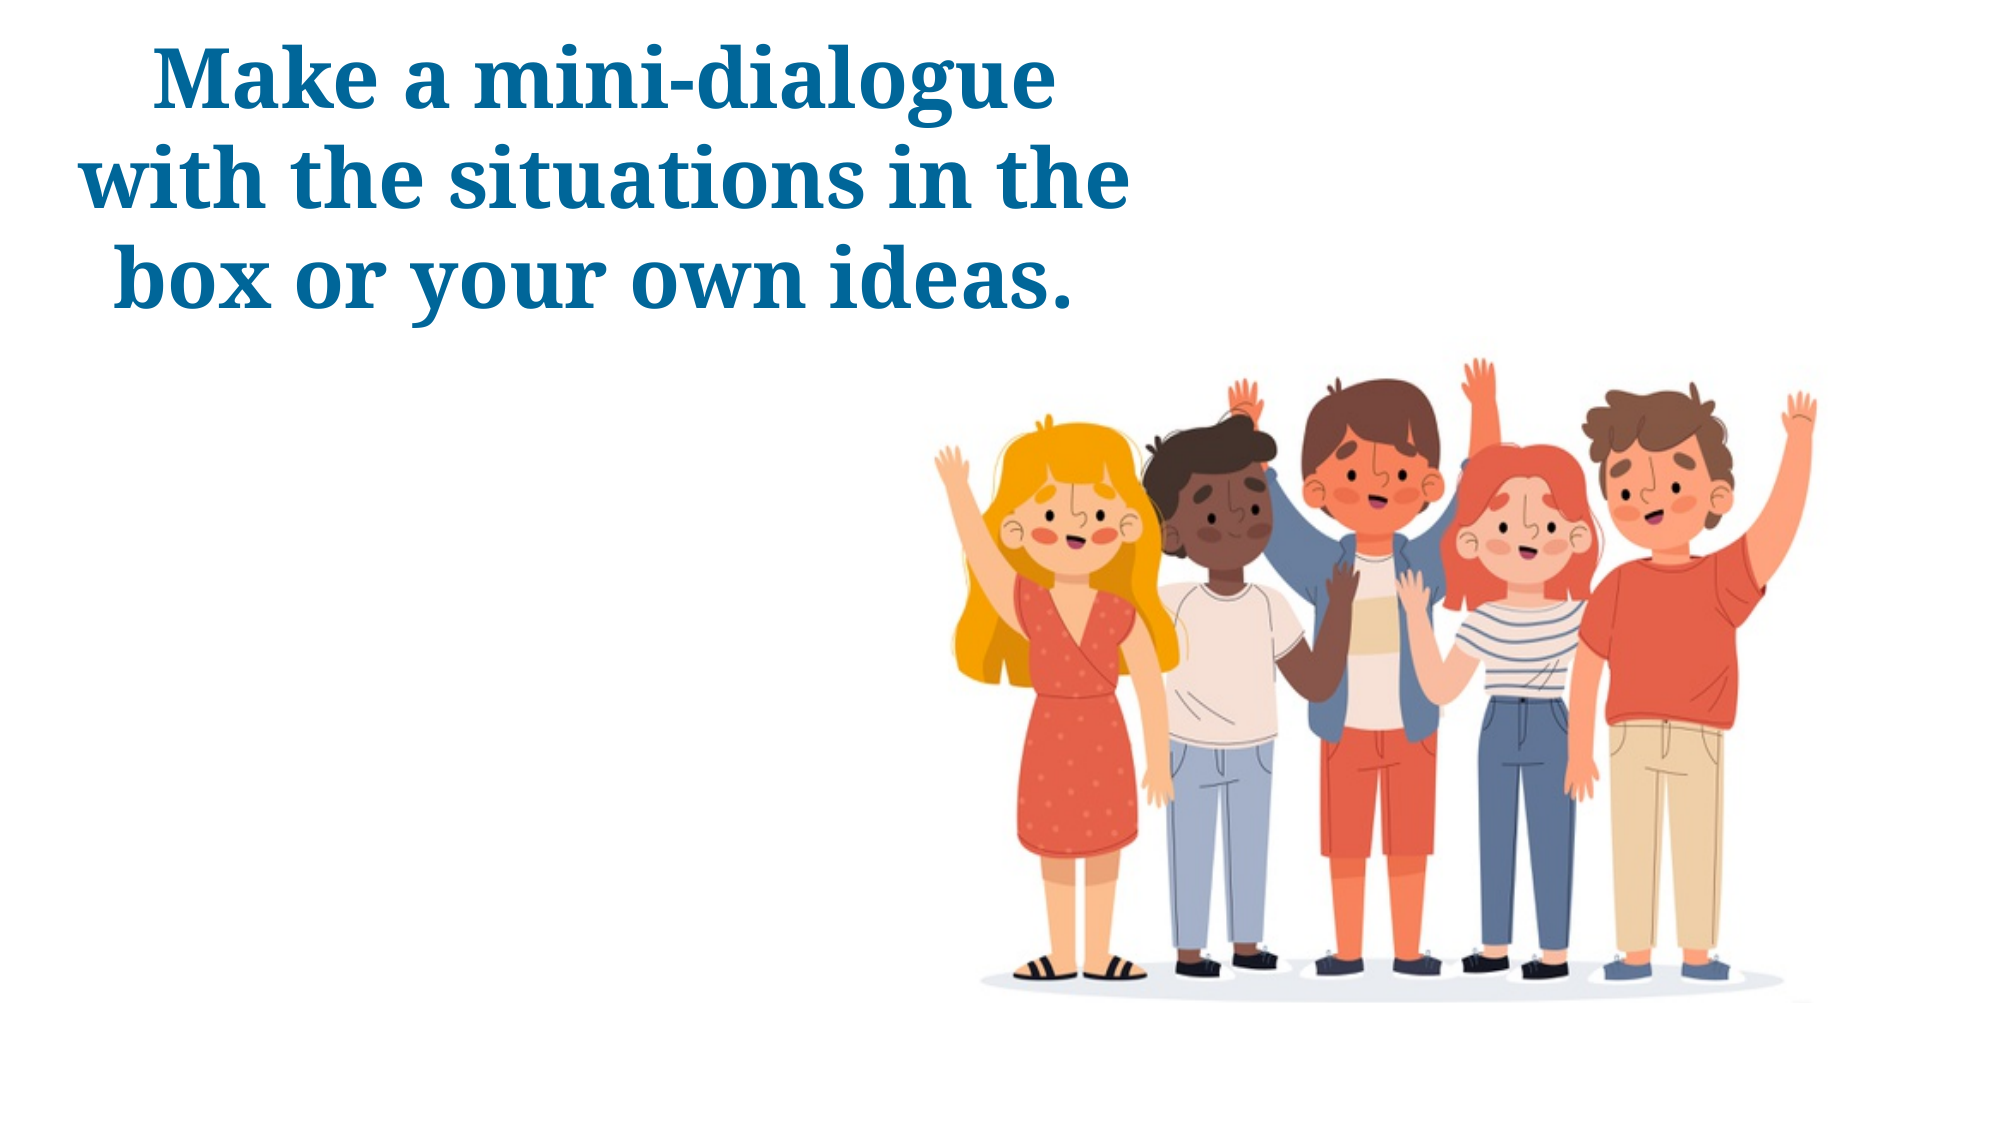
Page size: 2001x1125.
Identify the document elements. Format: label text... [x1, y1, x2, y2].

text_box Make a mini-dialogue with the situations in the box or your own ideas. [33, 18, 1178, 333]
picture [892, 336, 1866, 1003]
